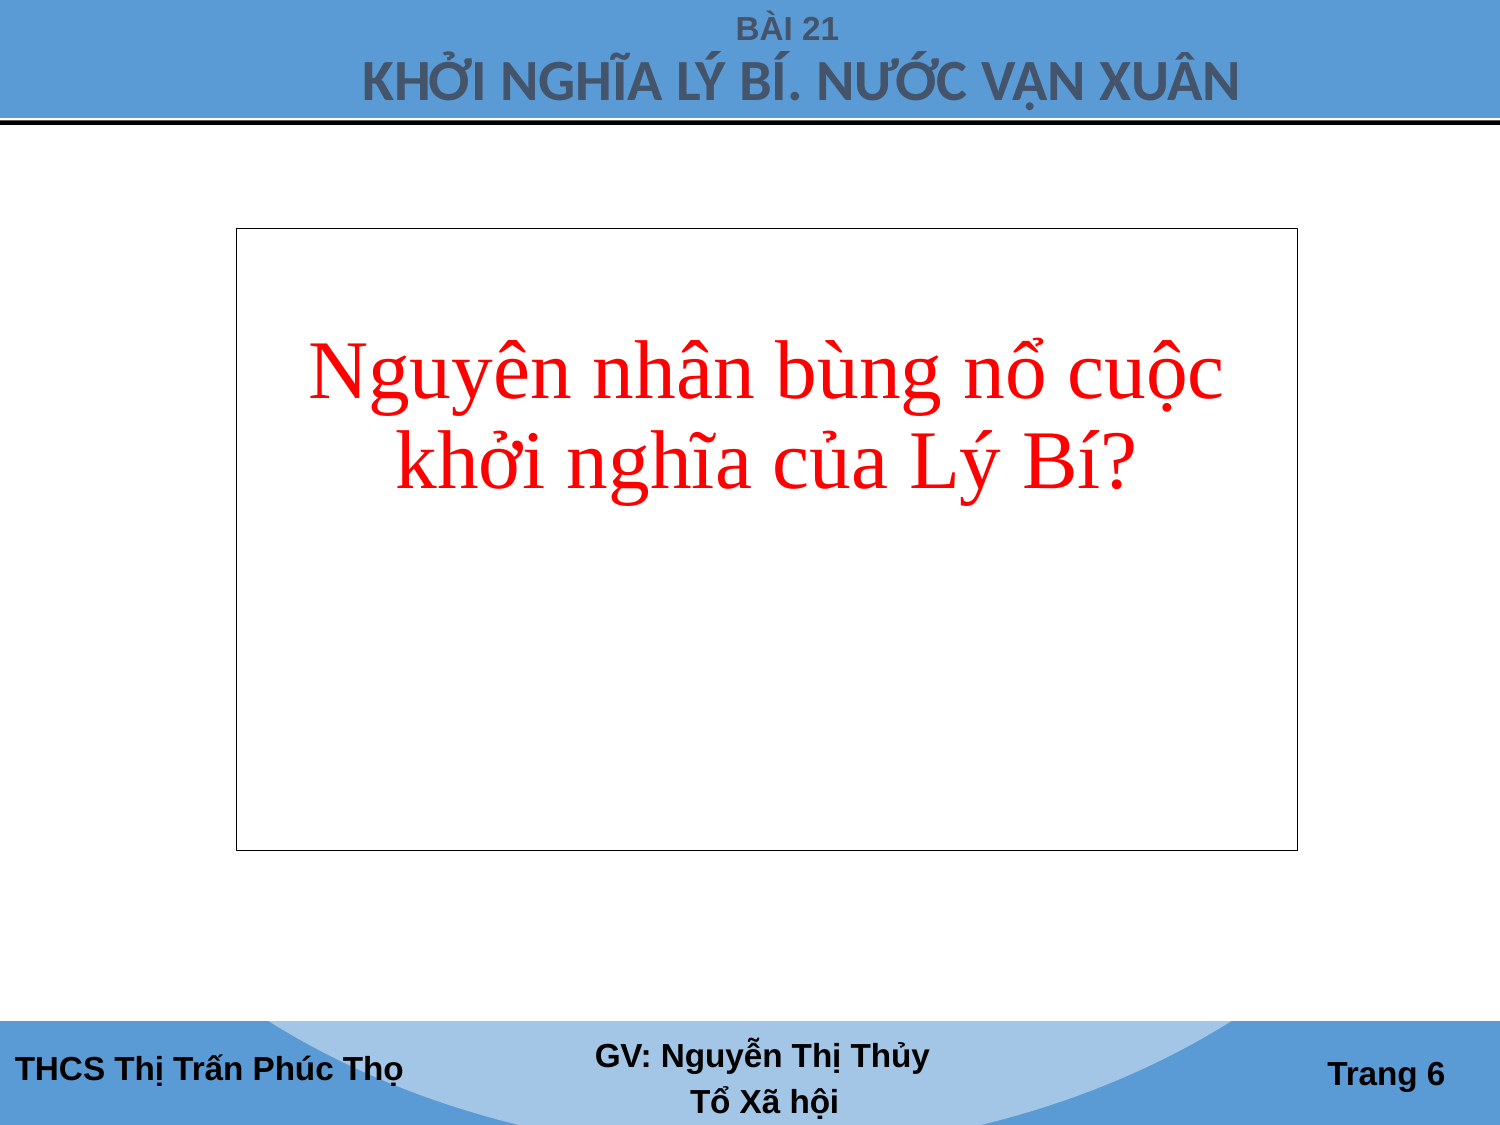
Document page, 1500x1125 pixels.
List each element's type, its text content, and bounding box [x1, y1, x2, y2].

list Nguyên nhân bùng nổ cuộc khởi nghĩa của Lý Bí? [236, 228, 1298, 851]
